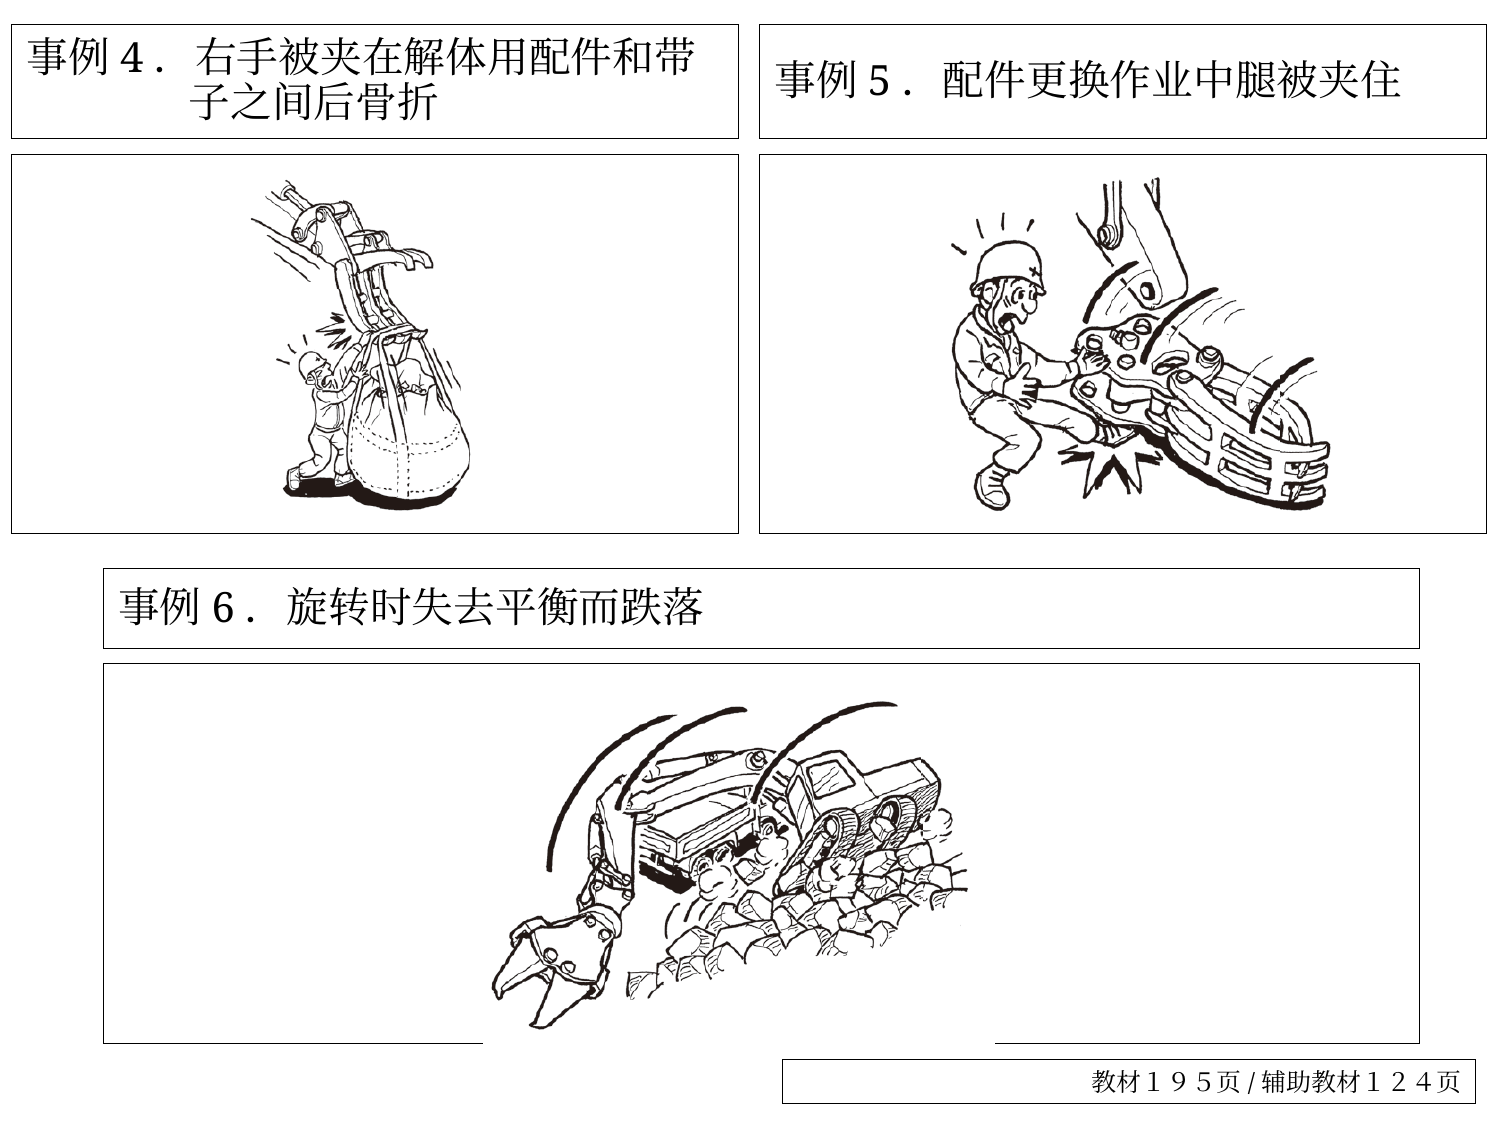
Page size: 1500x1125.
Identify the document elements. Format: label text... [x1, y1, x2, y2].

text_box 事例6．旋转时失去平衡而跌落 [103, 568, 1420, 649]
picture [919, 163, 1347, 524]
text_box [759, 154, 1487, 534]
text_box [103, 663, 1420, 1044]
text_box 教材１９５页/辅助教材１２４页 [782, 1059, 1476, 1104]
text_box 事例5．配件更换作业中腿被夹住 [759, 24, 1487, 139]
title 事例4．右手被夹在解体用配件和带子之间后骨折 [11, 24, 739, 139]
picture [483, 671, 995, 1044]
picture [227, 163, 524, 524]
text_box [11, 154, 739, 534]
